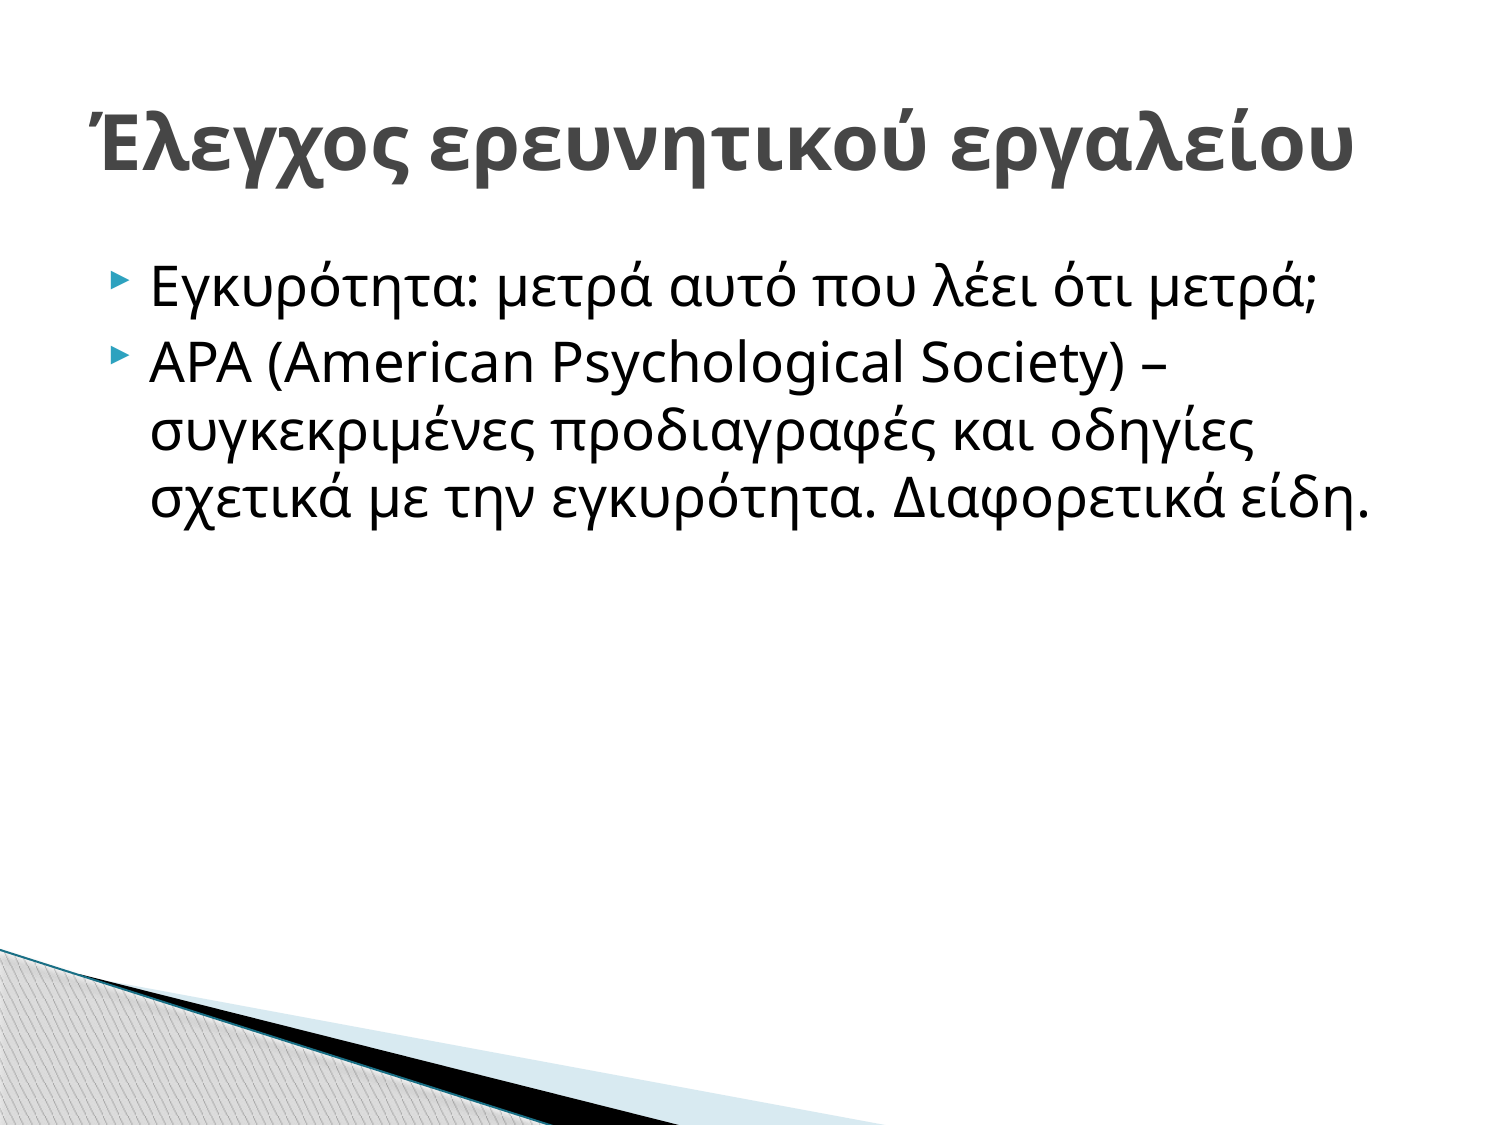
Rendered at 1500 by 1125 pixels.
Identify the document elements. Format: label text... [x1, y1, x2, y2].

list Εγκυρότητα: μετρά αυτό που λέει ότι μετρά; APA (American Psychological Society) – συγκεκριμένες προδιαγραφές και οδηγίες σχετικά με την εγκυρότητα. Διαφορετικά είδη. [75, 243, 1425, 986]
title Έλεγχος ερευνητικού εργαλείου [75, 45, 1425, 233]
